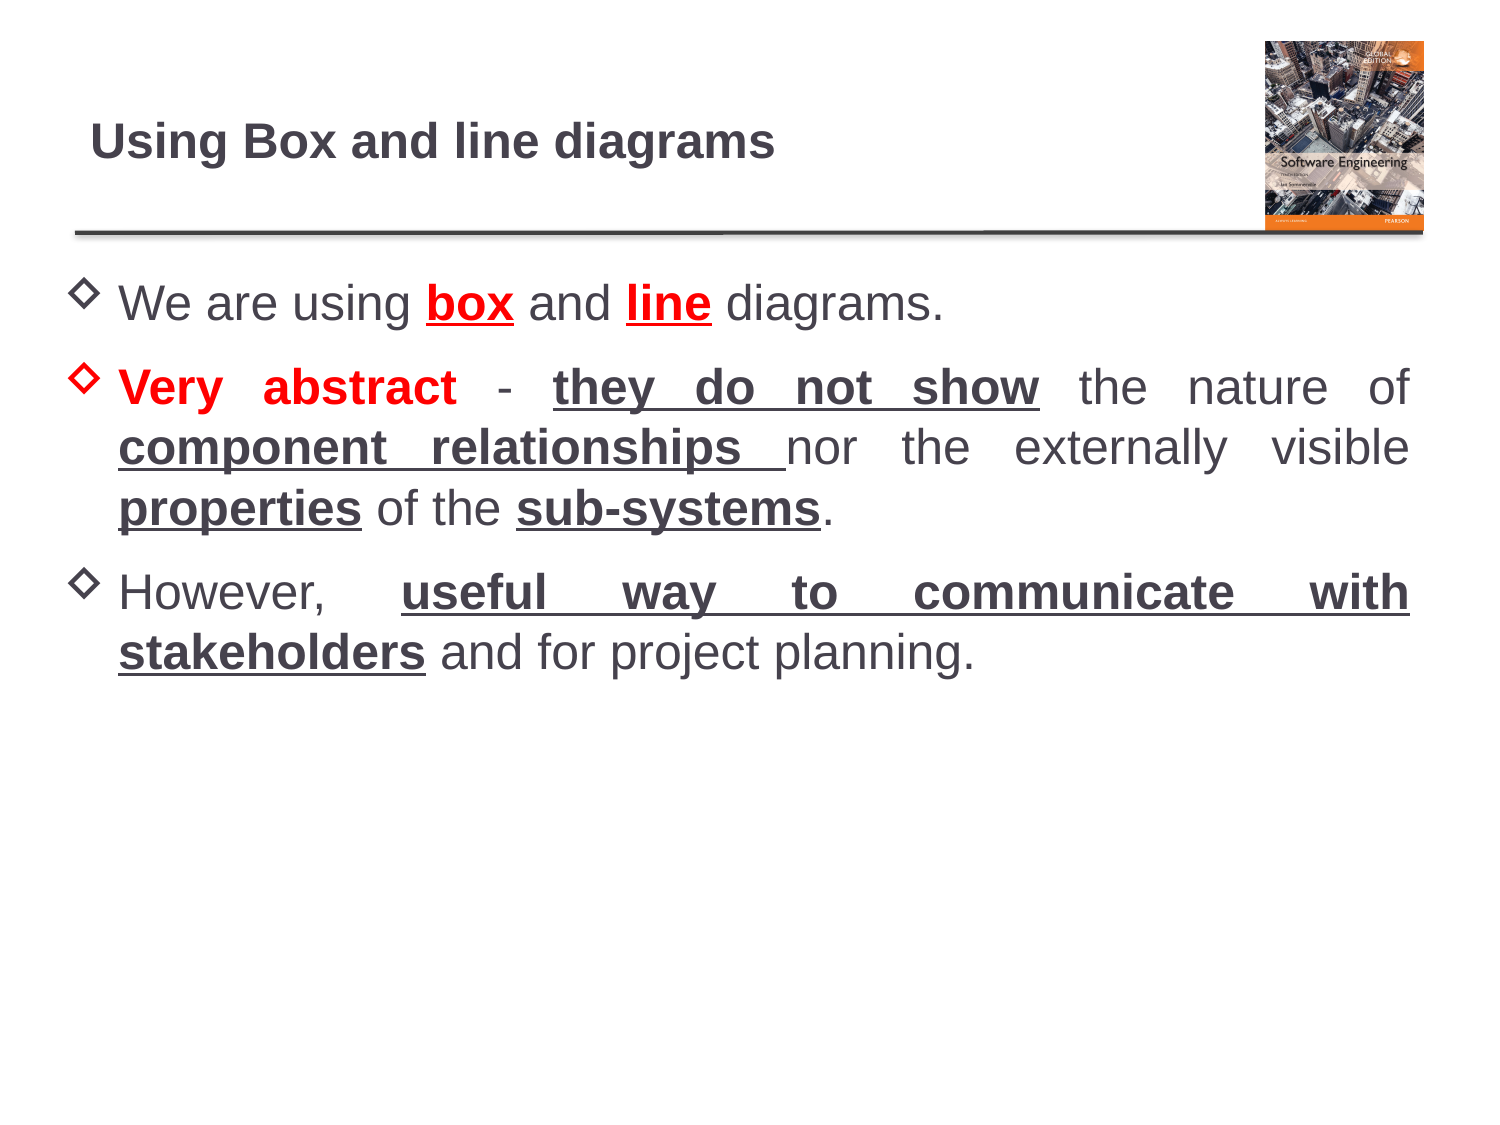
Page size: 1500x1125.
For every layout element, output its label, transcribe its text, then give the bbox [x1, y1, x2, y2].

list We are using box and line diagrams. Very abstract - they do not show the nature of component relationships nor the externally visible properties of the sub-systems. However, useful way to communicate with stakeholders and for project planning. [47, 262, 1425, 1005]
title Using Box and line diagrams [74, 44, 1272, 233]
picture [1265, 41, 1424, 231]
